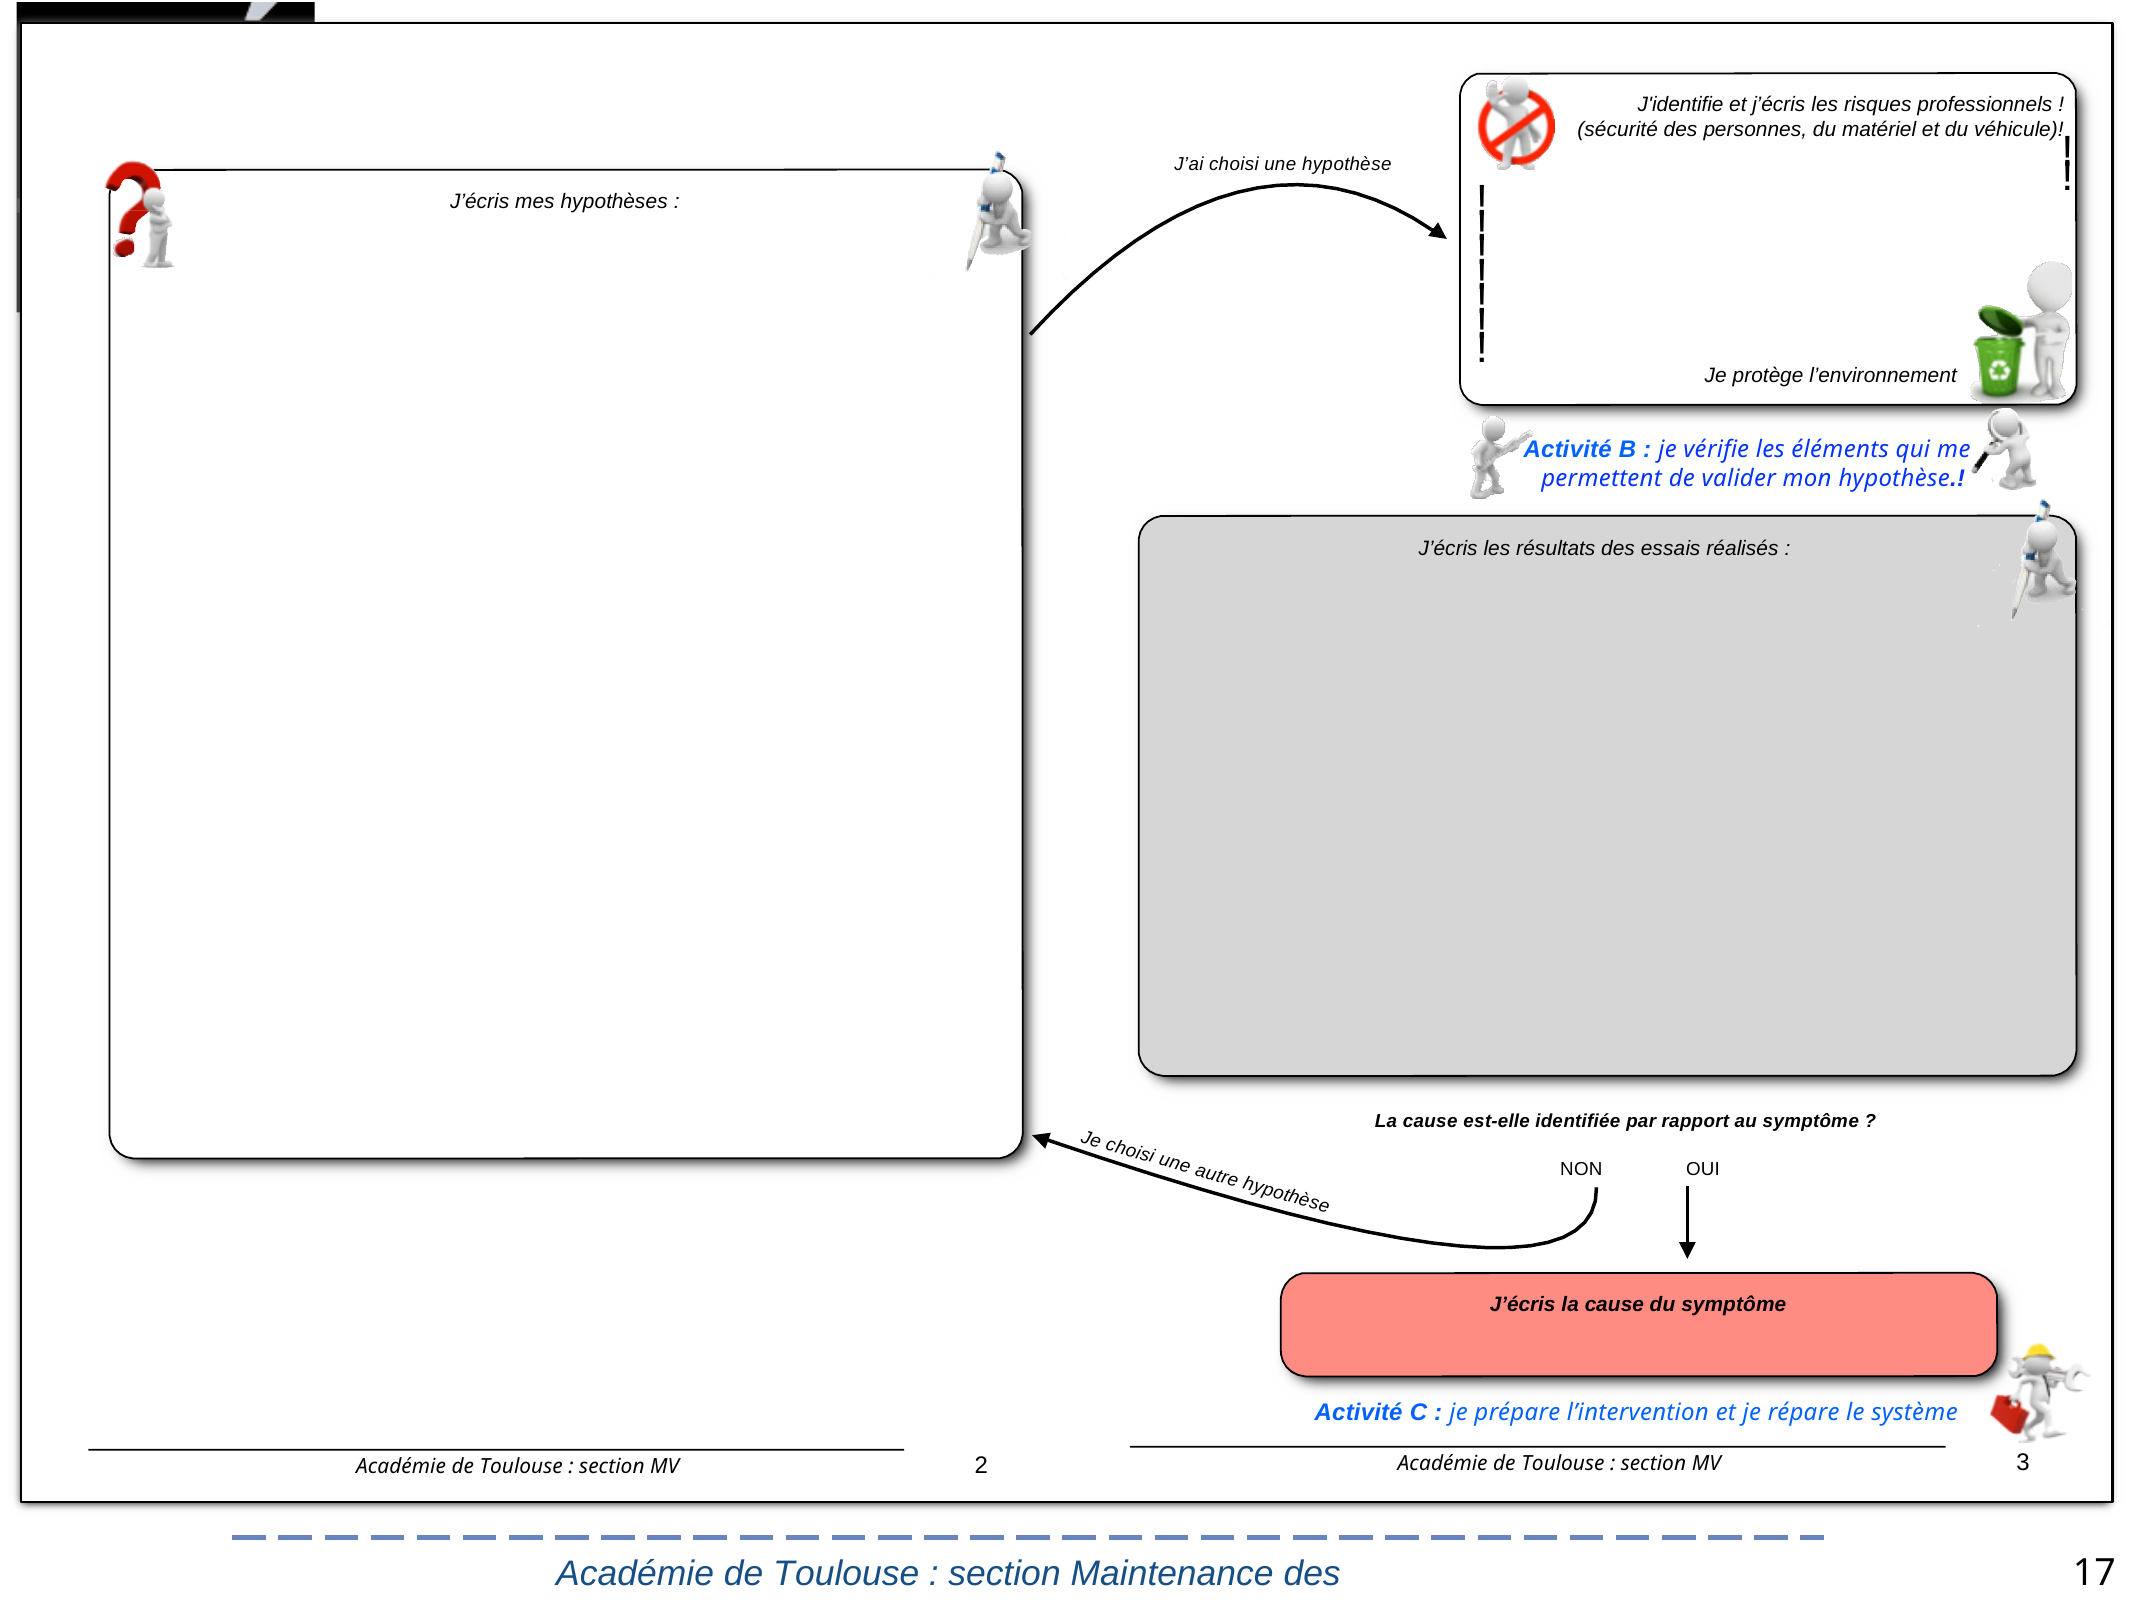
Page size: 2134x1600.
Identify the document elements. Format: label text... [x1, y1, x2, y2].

slide_number 17 [2068, 1548, 2119, 1600]
footer Académie de Toulouse : section Maintenance des Véhicules [554, 1549, 1501, 1600]
picture [16, 2, 315, 14]
text_box [20, 22, 2113, 1503]
text_box [8, 14, 2125, 1518]
